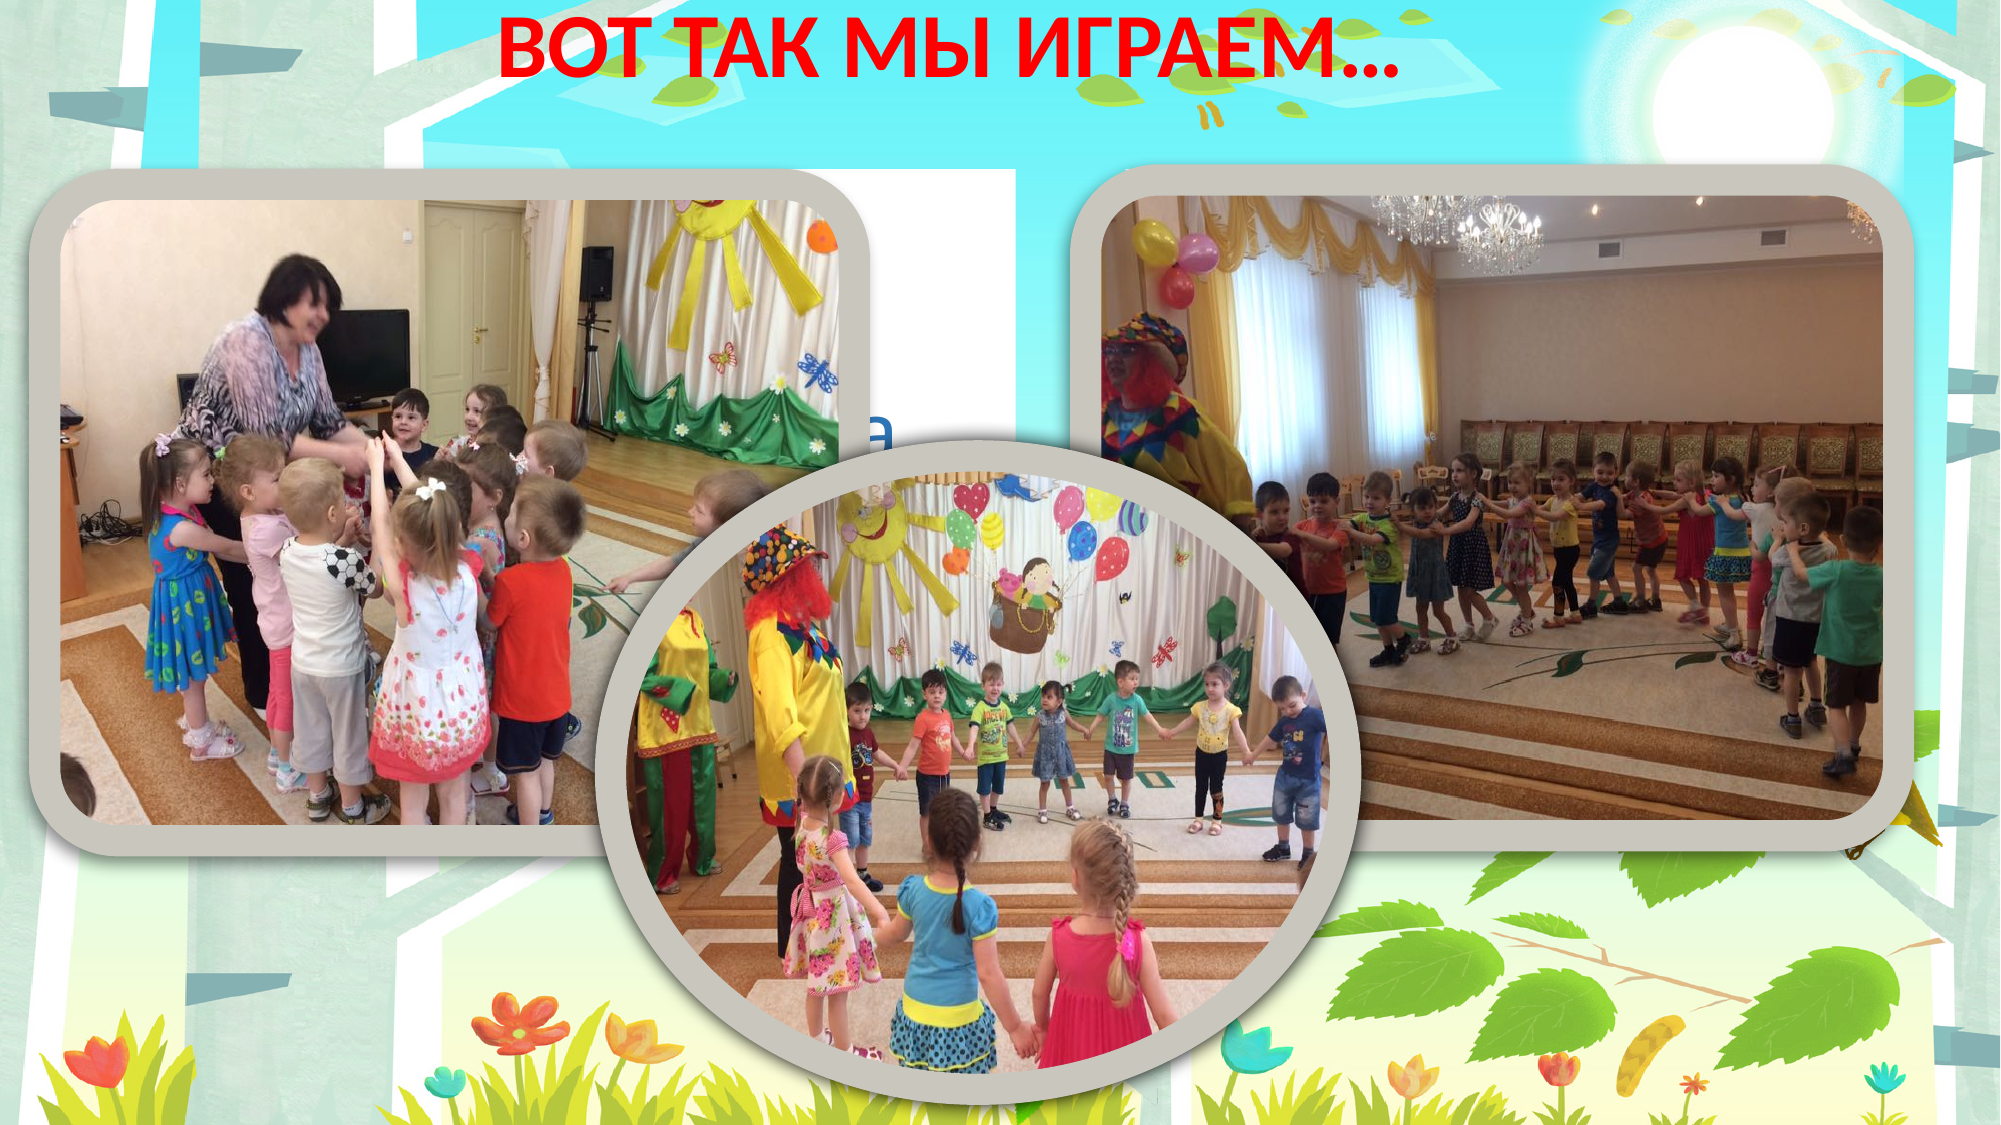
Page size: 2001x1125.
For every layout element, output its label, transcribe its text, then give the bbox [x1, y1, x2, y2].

text_box ВОТ ТАК МЫ ИГРАЕМ… [481, 0, 1558, 103]
title Введите сюда текст вопроса [791, 166, 1019, 435]
picture [0, 0, 2001, 1125]
